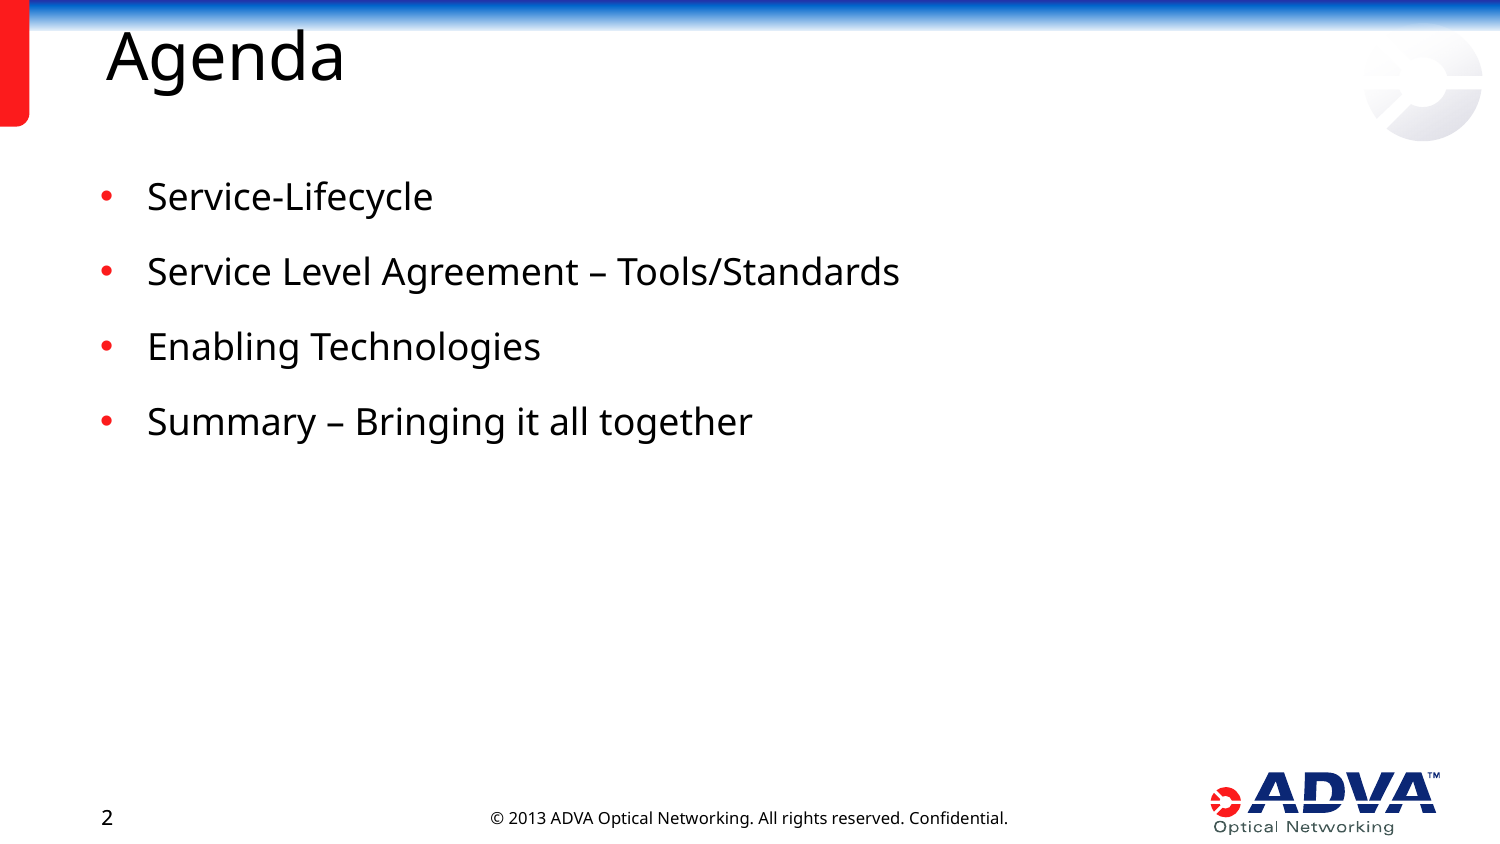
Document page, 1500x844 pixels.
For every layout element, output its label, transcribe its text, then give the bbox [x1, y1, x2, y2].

list Service-Lifecycle Service Level Agreement – Tools/Standards Enabling Technologies Summary – Bringing it all together [85, 165, 1418, 759]
title Agenda [90, 0, 1481, 118]
